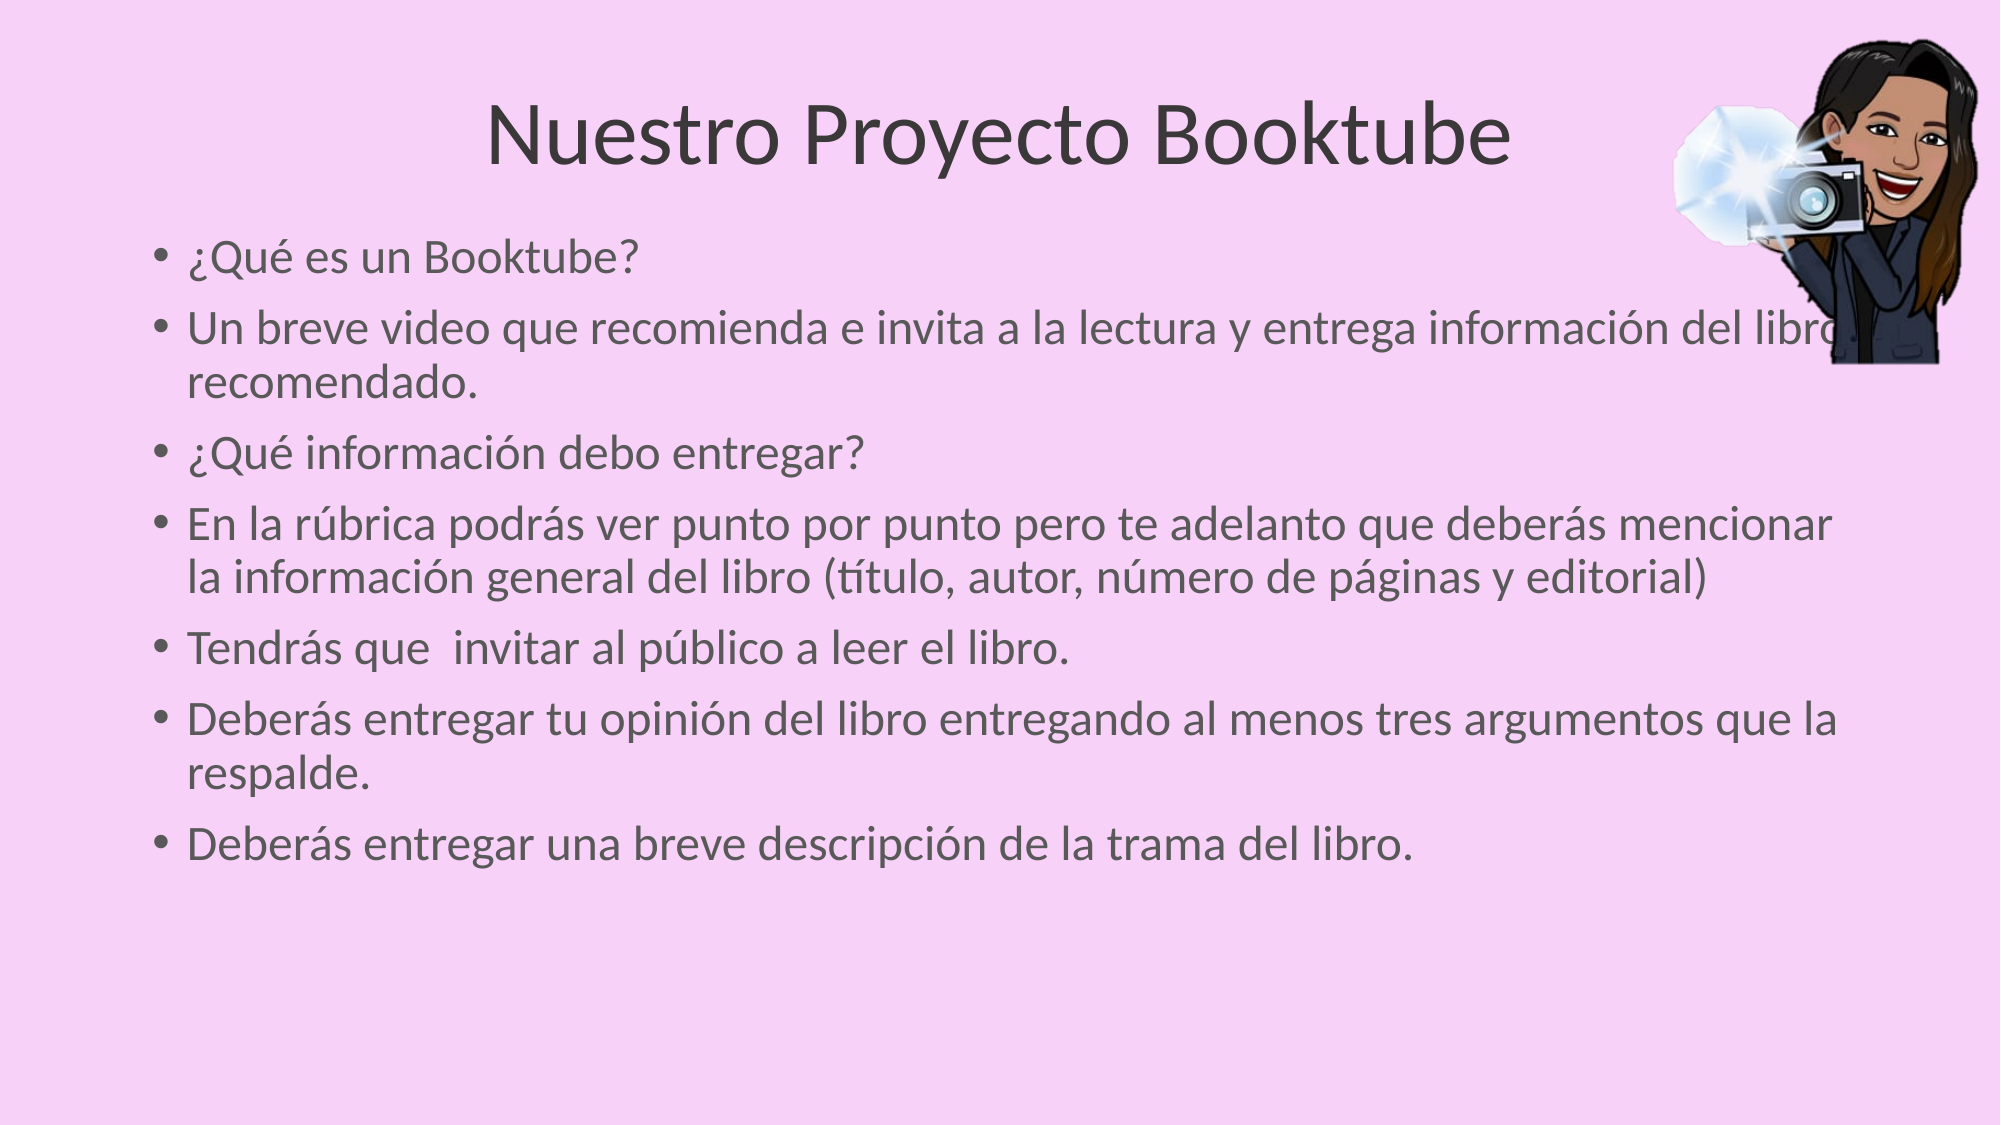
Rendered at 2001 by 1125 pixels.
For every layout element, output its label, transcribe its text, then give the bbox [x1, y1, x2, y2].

list ¿Qué es un Booktube? Un breve video que recomienda e invita a la lectura y entrega información del libro recomendado. ¿Qué información debo entregar? En la rúbrica podrás ver punto por punto pero te adelanto que deberás mencionar la información general del libro (título, autor, número de páginas y editorial) Tendrás que invitar al público a leer el libro. Deberás entregar tu opinión del libro entregando al menos tres argumentos que la respalde. Deberás entregar una breve descripción de la trama del libro. [137, 223, 1863, 938]
picture [1661, 26, 2001, 365]
title Nuestro Proyecto Booktube [137, 26, 1659, 223]
